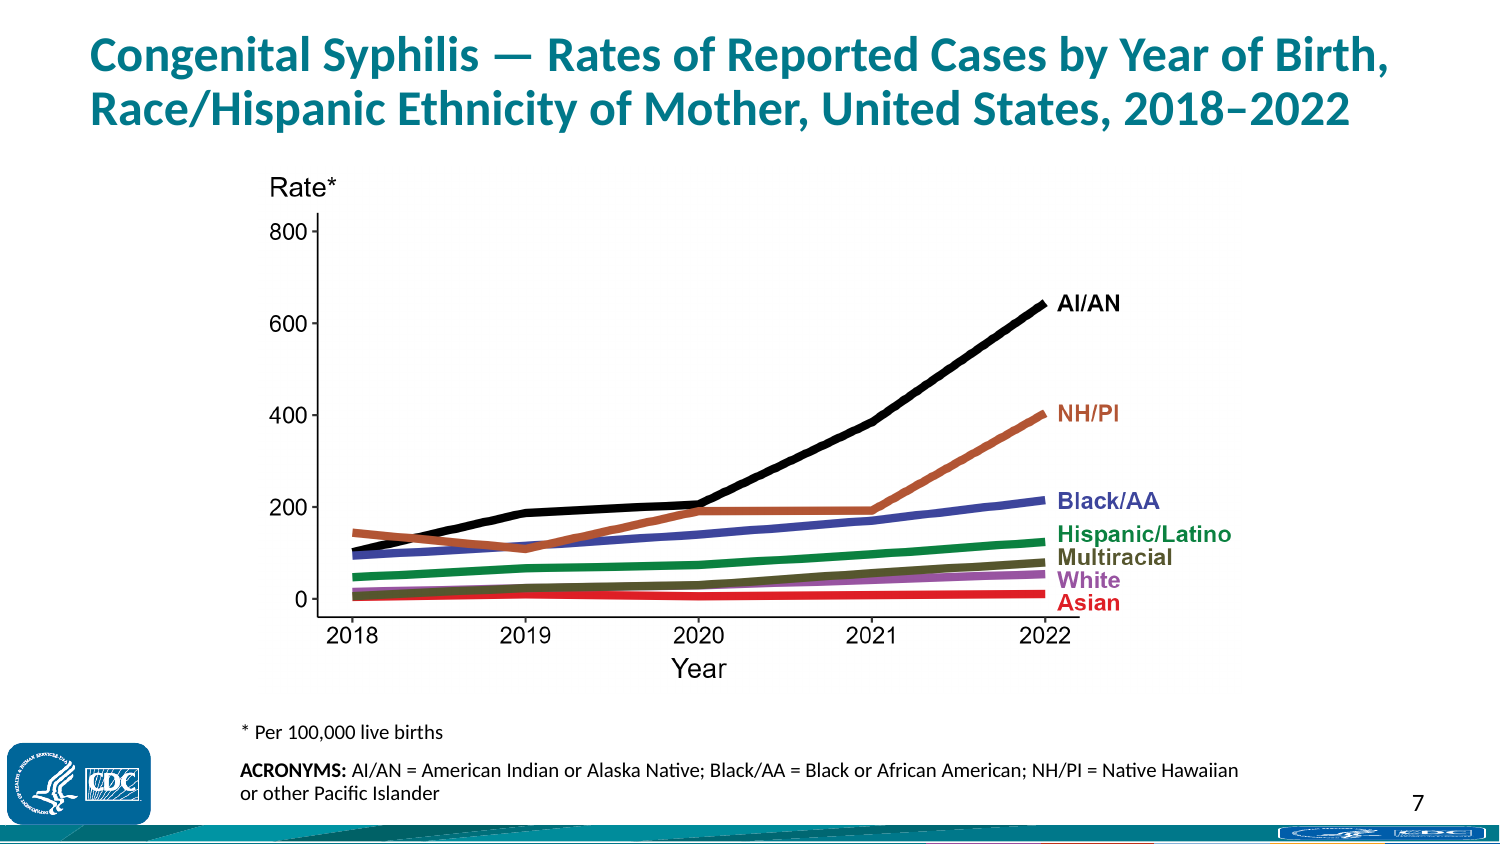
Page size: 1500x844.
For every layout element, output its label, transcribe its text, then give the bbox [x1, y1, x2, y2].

title Congenital Syphilis — Rates of Reported Cases by Year of Birth, Race/Hispanic Ethnicity of Mother, United States, 2018–2022 [75, 19, 1425, 144]
picture [258, 166, 1242, 694]
list * Per 100,000 live births ACRONYMS: AI/AN = American Indian or Alaska Native; Black/AA = Black or African American; NH/PI = Native Hawaiian or other Pacific Islander [225, 714, 1275, 820]
picture [5, 741, 152, 826]
